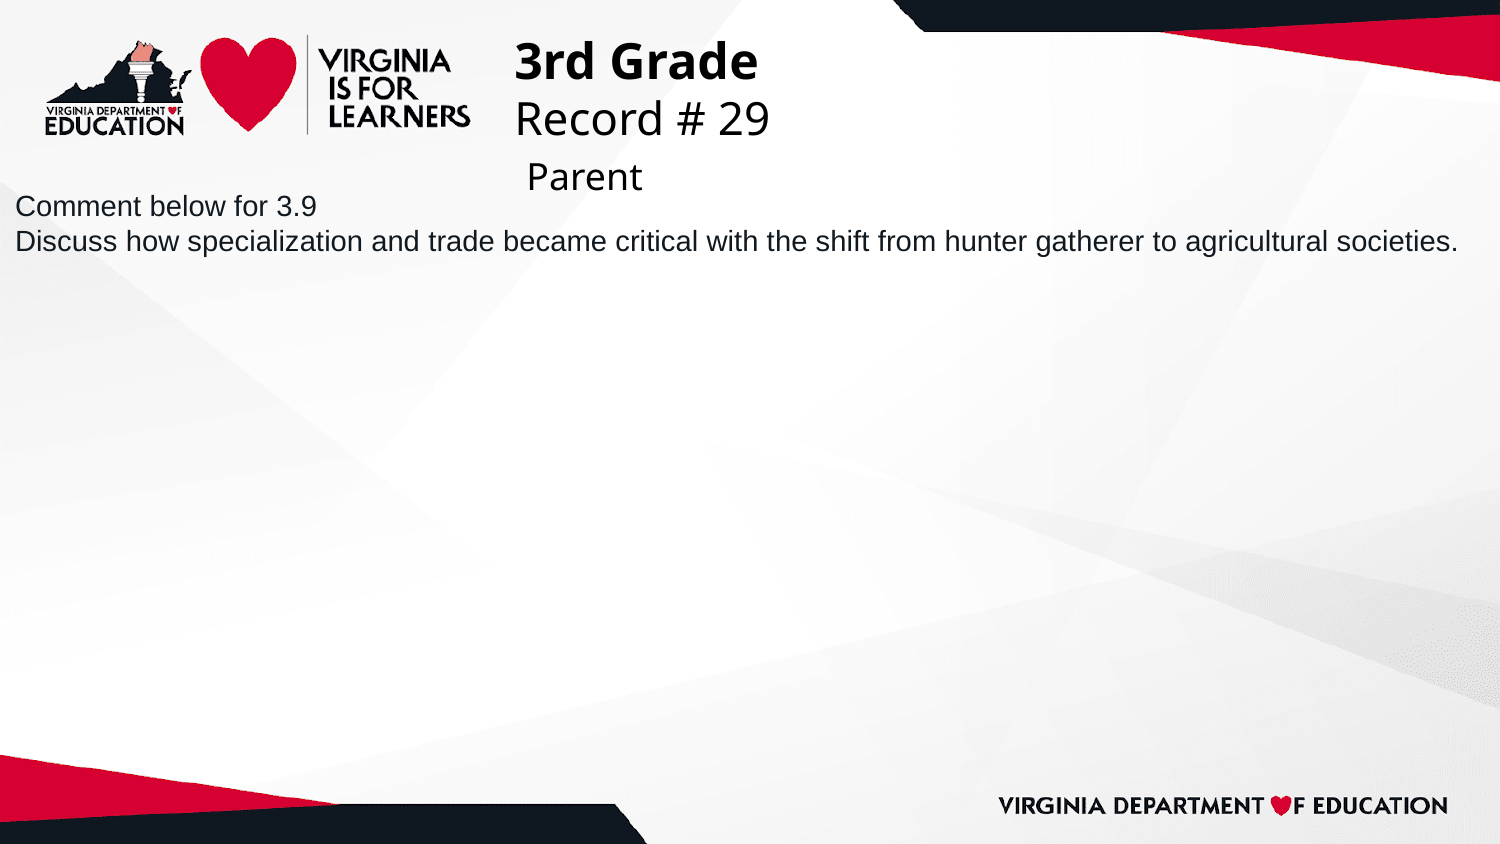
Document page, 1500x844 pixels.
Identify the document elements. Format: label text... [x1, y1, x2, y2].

picture [0, 0, 1500, 172]
picture [0, 763, 1500, 844]
subtitle Comment below for 3.9 Discuss how specialization and trade became critical with the shift from hunter gatherer to agricultural societies. [0, 172, 1500, 763]
title 3rd Grade Record # 29 Parent [499, 49, 1447, 172]
